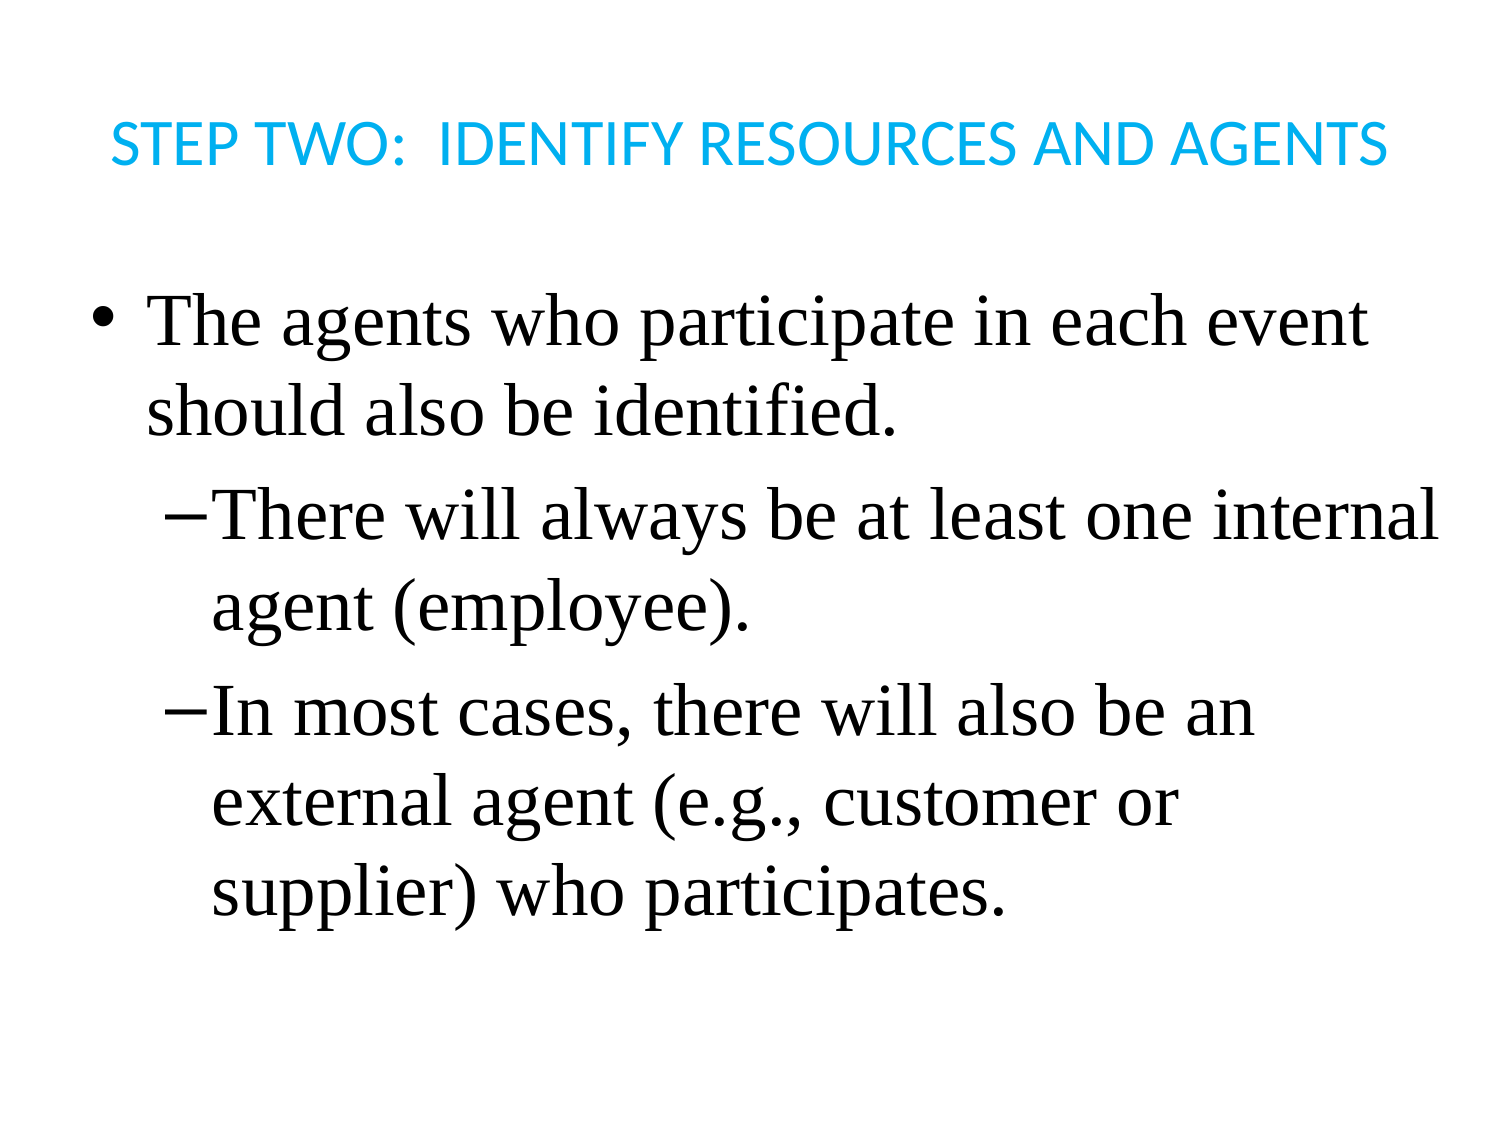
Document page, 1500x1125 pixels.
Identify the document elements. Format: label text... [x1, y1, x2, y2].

title STEP TWO: IDENTIFY RESOURCES AND AGENTS [75, 45, 1425, 233]
list The agents who participate in each event should also be identified. There will always be at least one internal agent (employee). In most cases, there will also be an external agent (e.g., customer or supplier) who participates. [75, 262, 1463, 1038]
